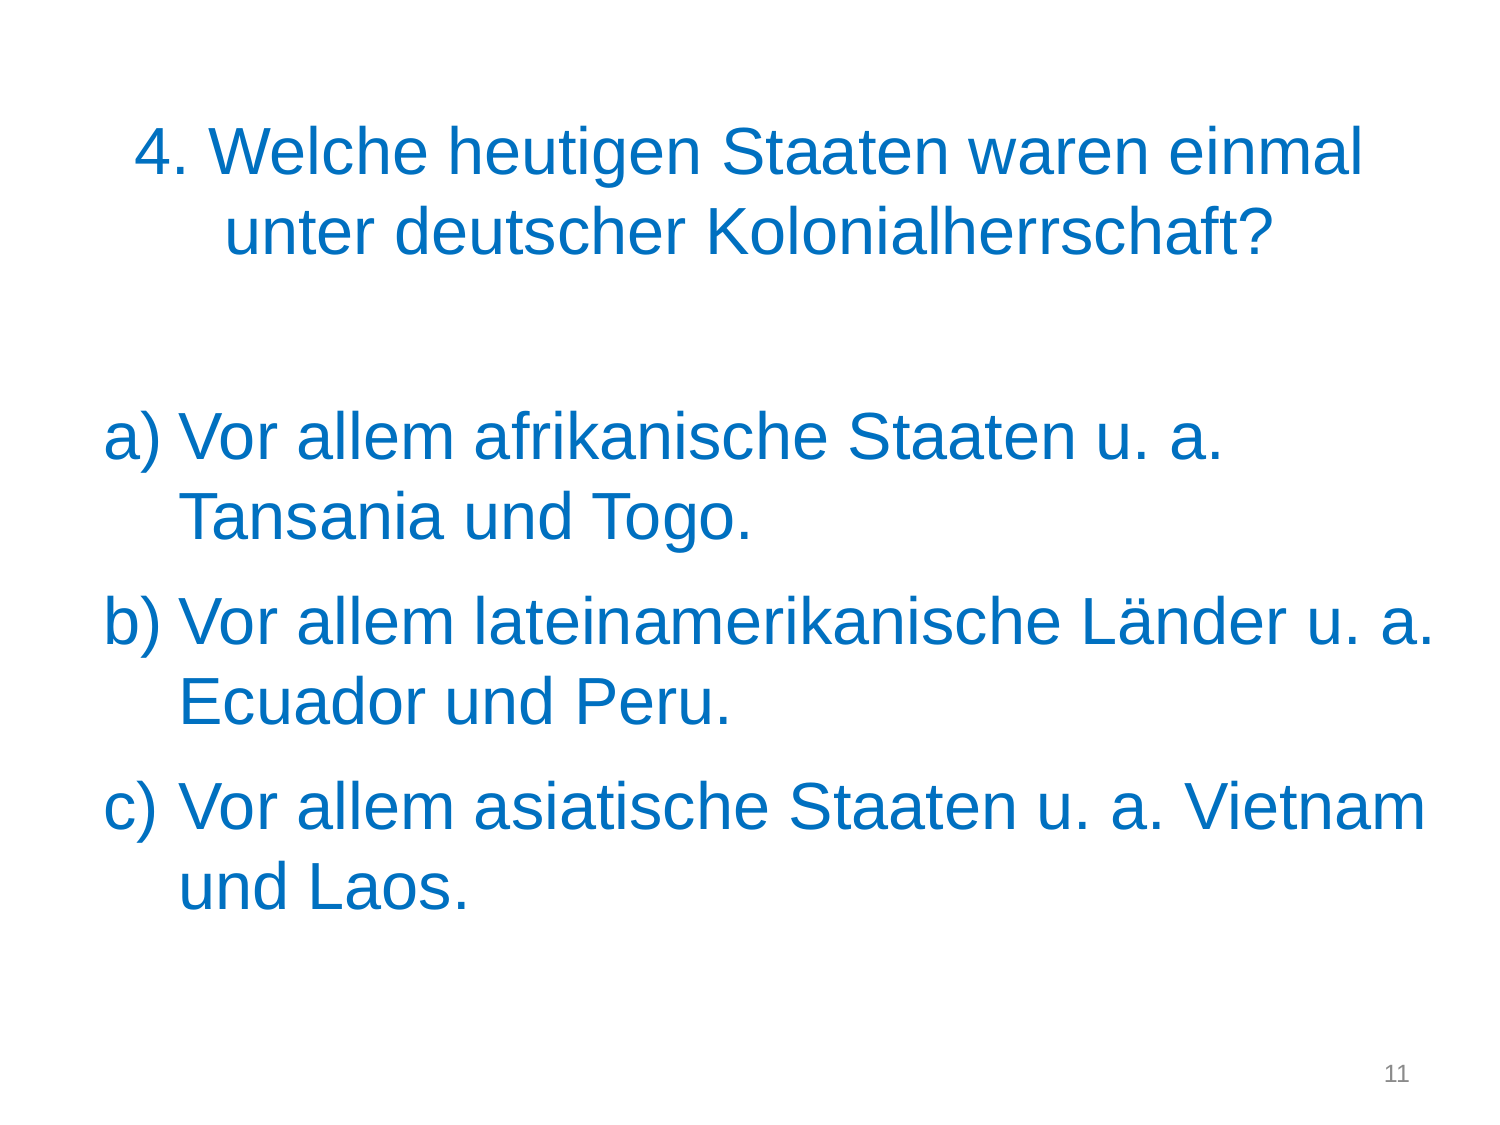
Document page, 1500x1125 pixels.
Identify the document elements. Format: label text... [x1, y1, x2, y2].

title 4. Welche heutigen Staaten waren einmal unter deutscher Kolonialherrschaft? [75, 54, 1425, 322]
text_box Vor allem afrikanische Staaten u. a. Tansania und Togo. Vor allem lateinamerikanische Länder u. a. Ecuador und Peru. Vor allem asiatische Staaten u. a. Vietnam und Laos. [88, 385, 1471, 930]
slide_number 11 [1074, 1042, 1425, 1103]
